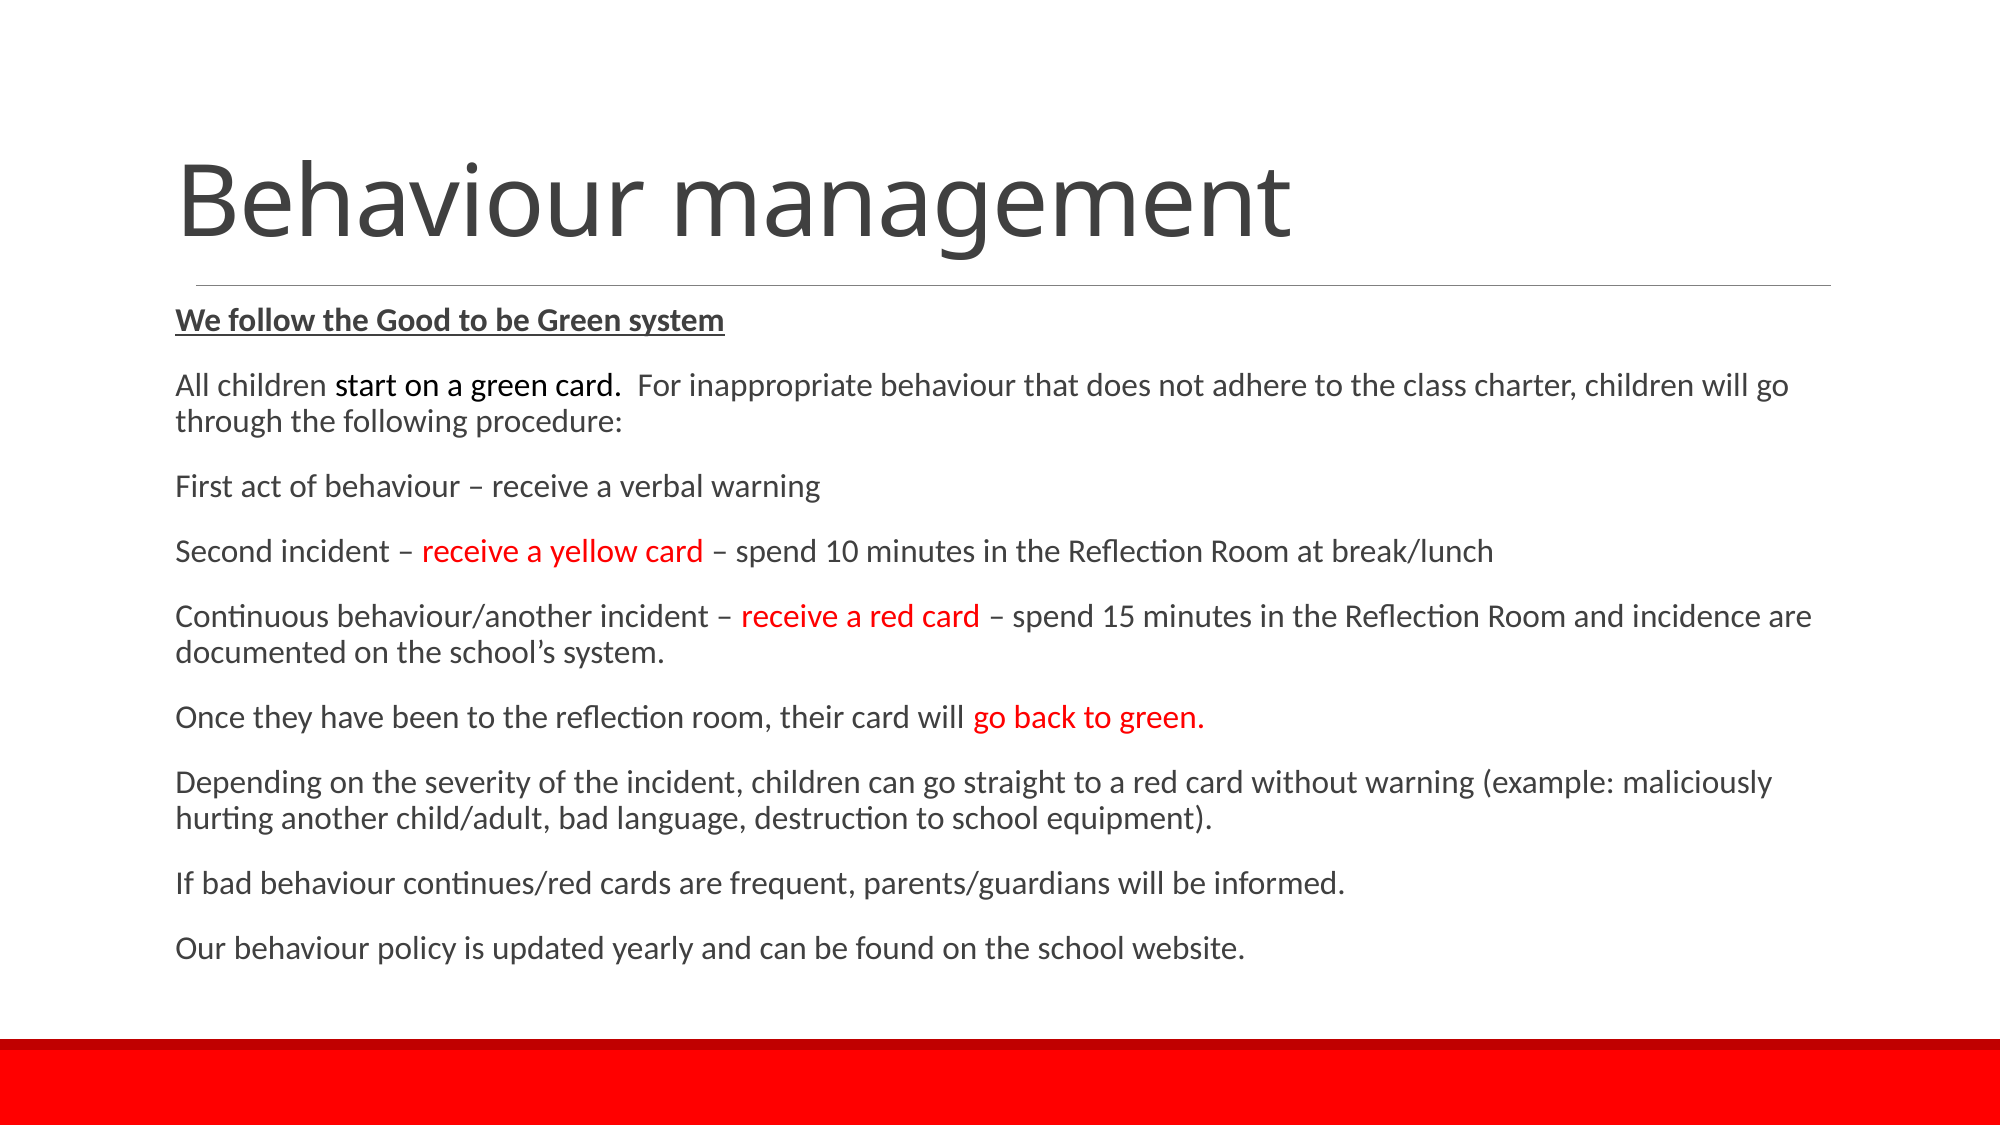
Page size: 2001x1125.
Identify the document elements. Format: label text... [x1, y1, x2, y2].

title Behaviour management [160, 47, 1571, 265]
list We follow the Good to be Green system All children start on a green card. For inappropriate behaviour that does not adhere to the class charter, children will go through the following procedure: First act of behaviour – receive a verbal warning Second incident – receive a yellow card – spend 10 minutes in the Reflection Room at break/lunch Continuous behaviour/another incident – receive a red card – spend 15 minutes in the Reflection Room and incidence are documented on the school’s system. Once they have been to the reflection room, their card will go back to green. Depending on the severity of the incident, children can go straight to a red card without warning (example: maliciously hurting another child/adult, bad language, destruction to school equipment). If bad behaviour continues/red cards are frequent, parents/guardians will be informed. Our behaviour policy is updated yearly and can be found on the school website. [175, 295, 1848, 1042]
